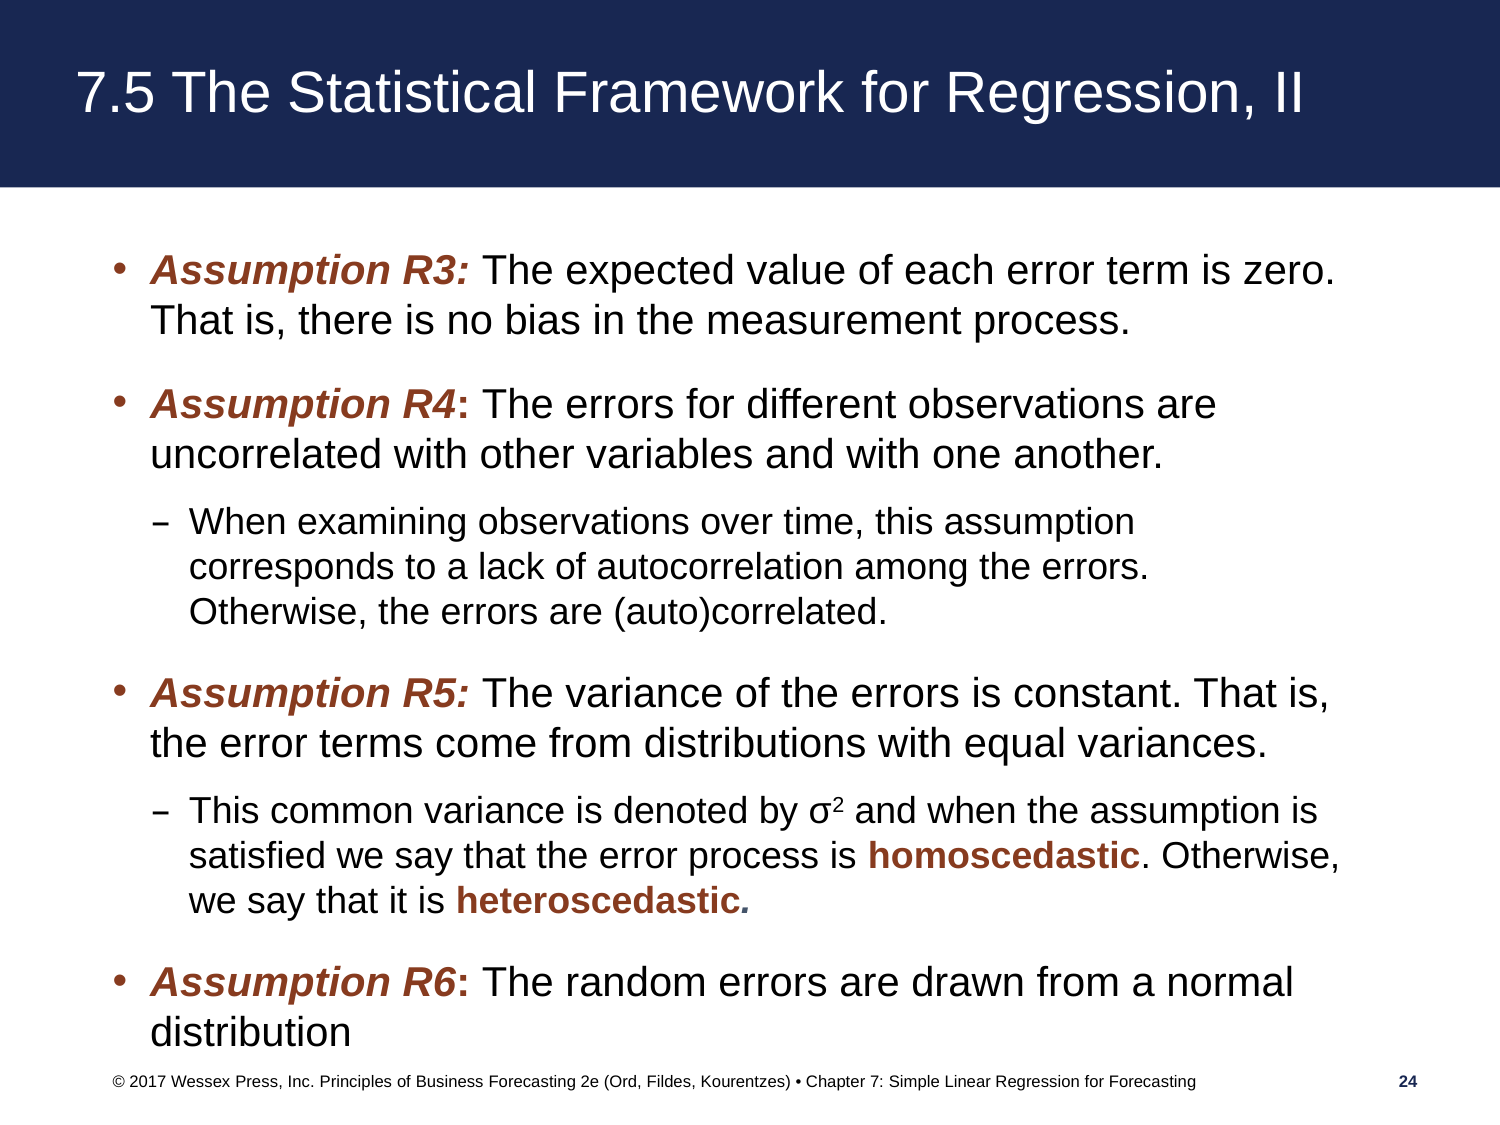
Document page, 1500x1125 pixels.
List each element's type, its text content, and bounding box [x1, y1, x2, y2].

list Assumption R3: The expected value of each error term is zero. That is, there is no bias in the measurement process. Assumption R4: The errors for different observations are uncorrelated with other variables and with one another. When examining observations over time, this assumption corresponds to a lack of autocorrelation among the errors. Otherwise, the errors are (auto)correlated. Assumption R5: The variance of the errors is constant. That is, the error terms come from distributions with equal variances. This common variance is denoted by σ2 and when the assumption is satisfied we say that the error process is homoscedastic. Otherwise, we say that it is heteroscedastic. Assumption R6: The random errors are drawn from a normal distribution [112, 243, 1350, 1055]
slide_number © 2017 Wessex Press, Inc. Principles of Business Forecasting 2e (Ord, Fildes, Kourentzes) • Chapter 7: Simple Linear Regression for Forecasting [112, 1065, 1333, 1096]
title 7.5 The Statistical Framework for Regression, II [0, 0, 1500, 188]
slide_number 24 [1350, 1065, 1418, 1096]
